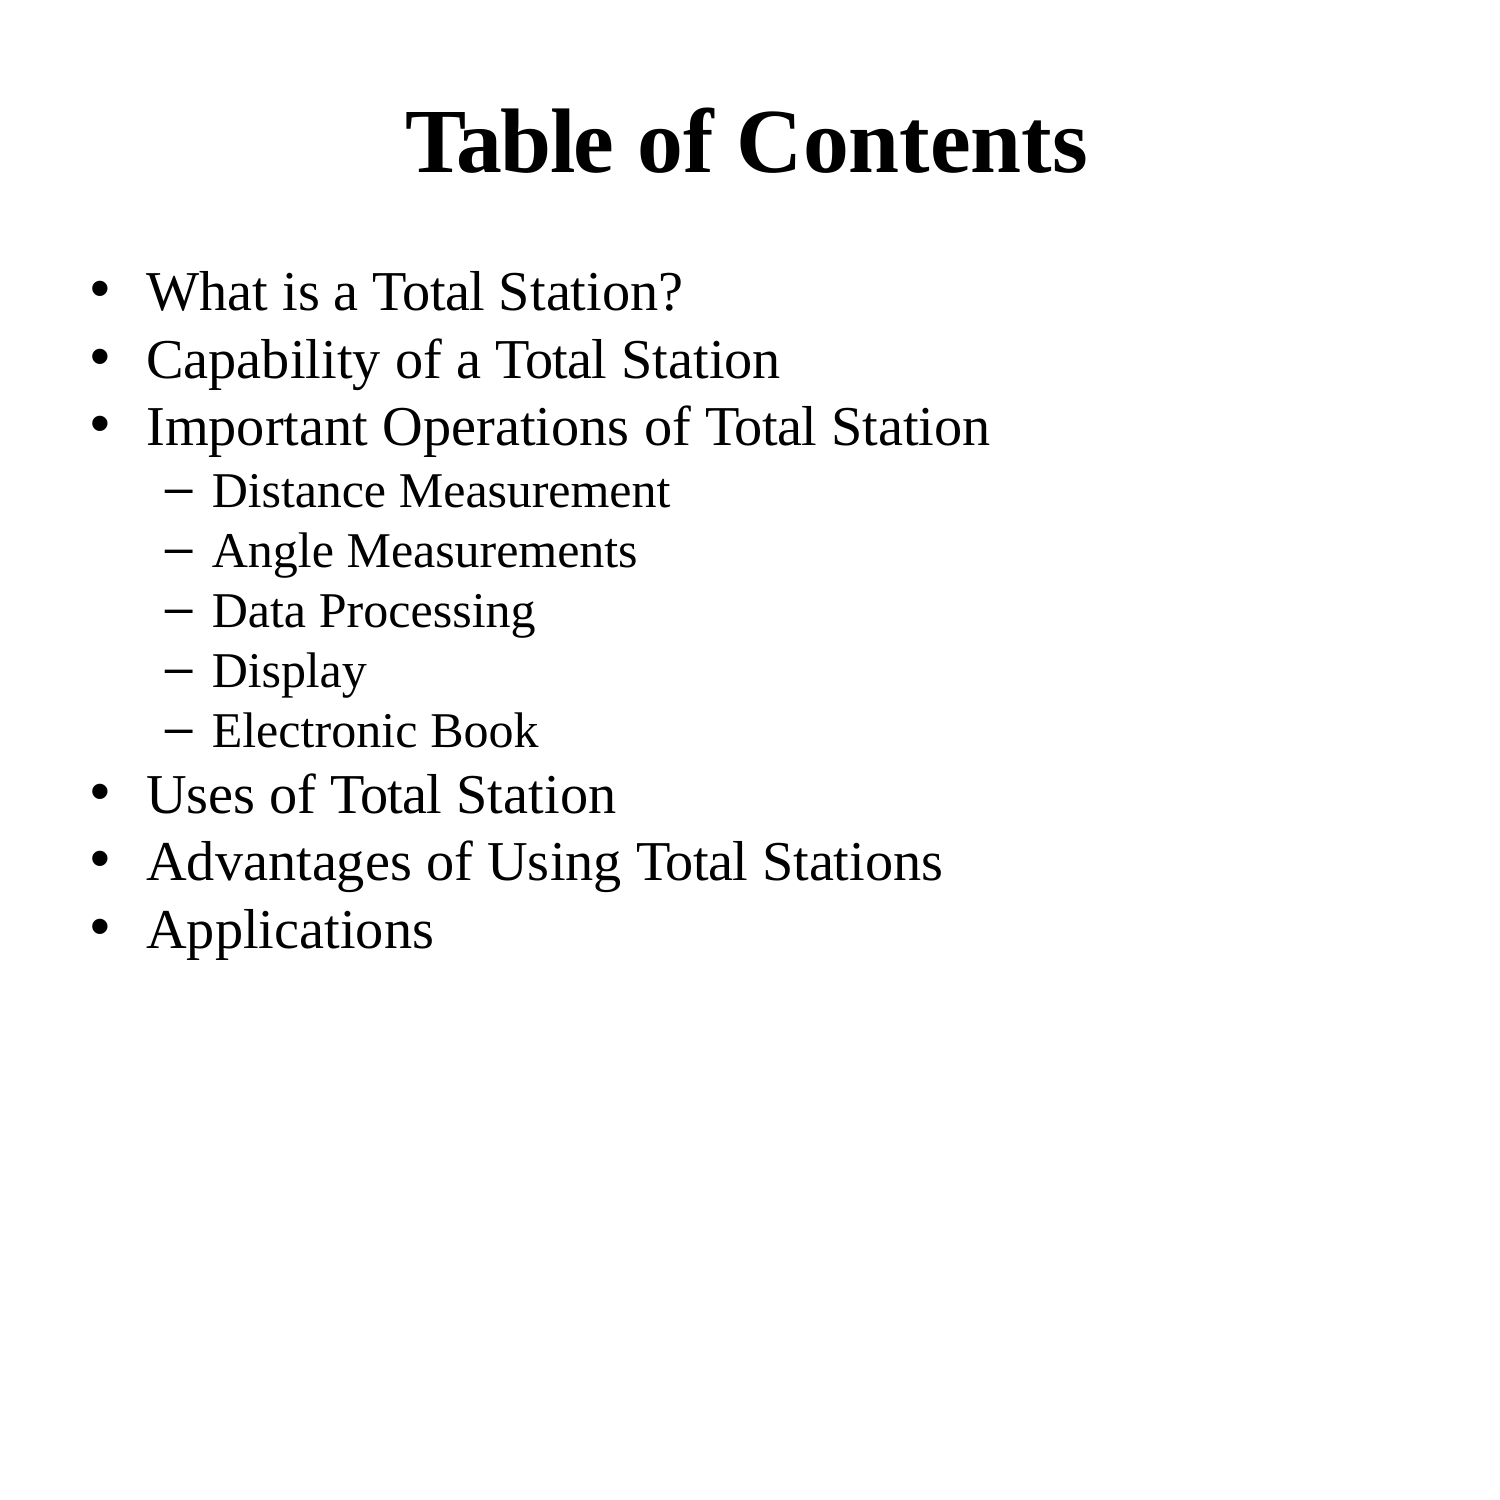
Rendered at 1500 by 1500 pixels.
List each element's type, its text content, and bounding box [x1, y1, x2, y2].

text_box What is a Total Station? Capability of a Total Station Important Operations of Total Station Distance Measurement Angle Measurements Data Processing Display Electronic Book Uses of Total Station Advantages of Using Total Stations Applications [87, 252, 994, 960]
title Table of Contents [403, 78, 1098, 332]
